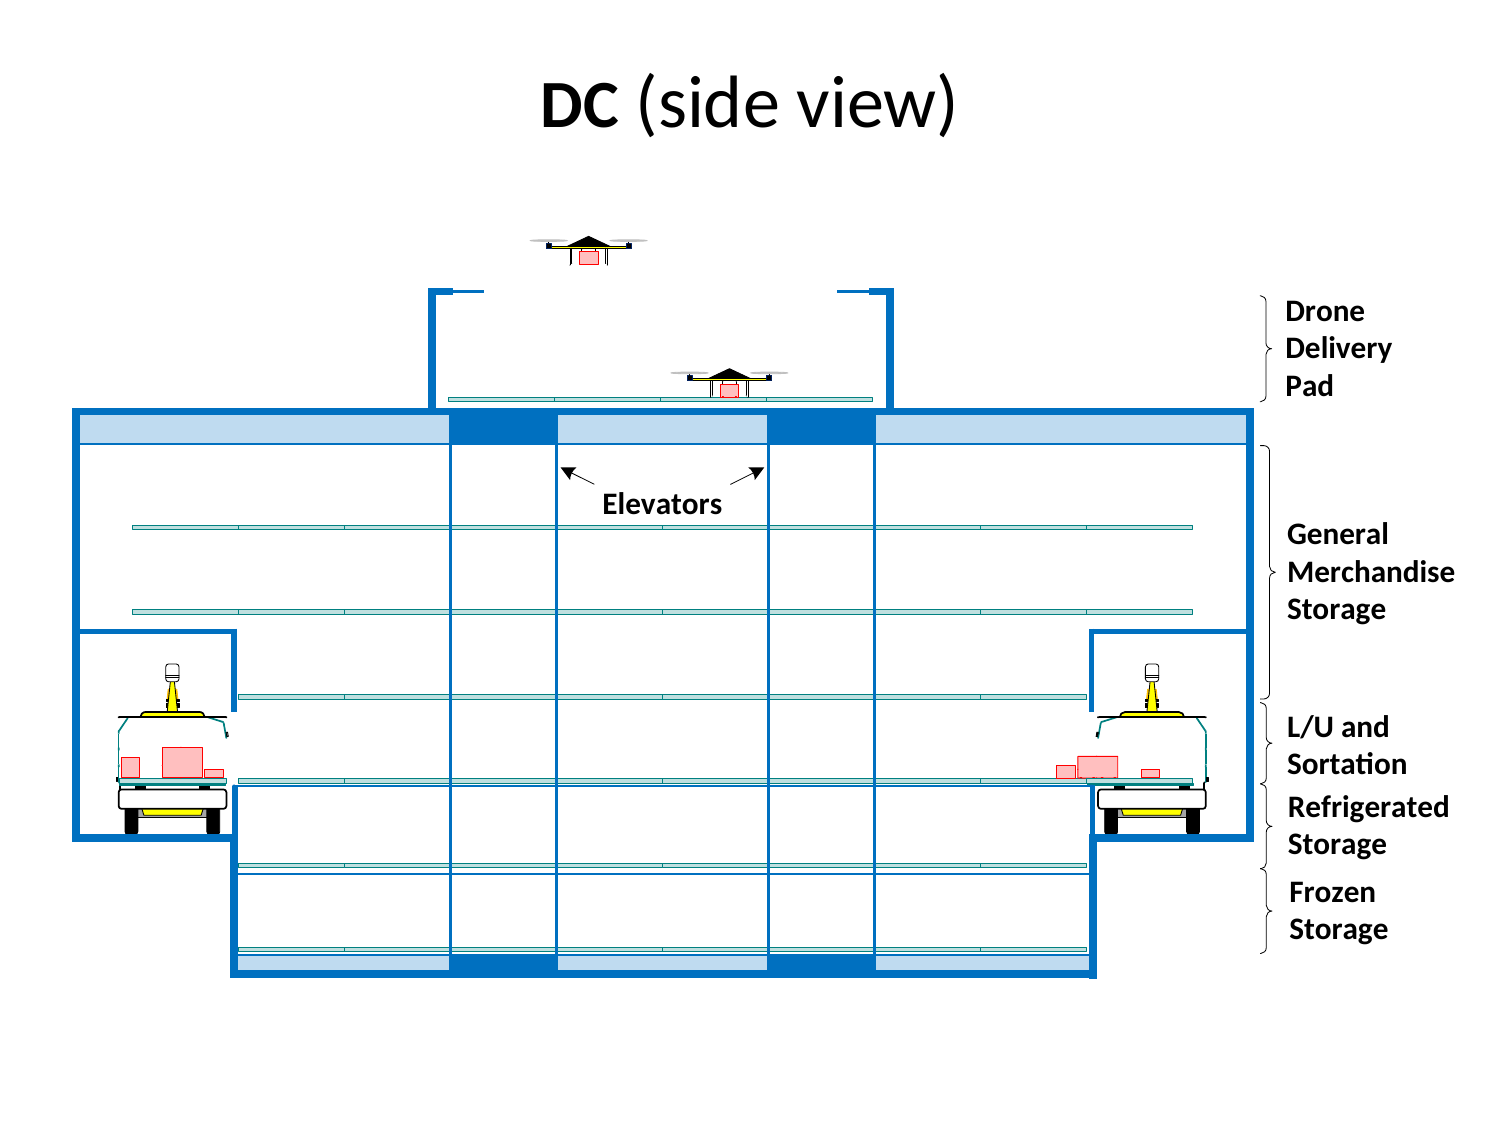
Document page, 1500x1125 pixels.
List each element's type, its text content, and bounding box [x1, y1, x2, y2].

title DC (side view) [75, 45, 1425, 150]
picture [70, 232, 1467, 983]
